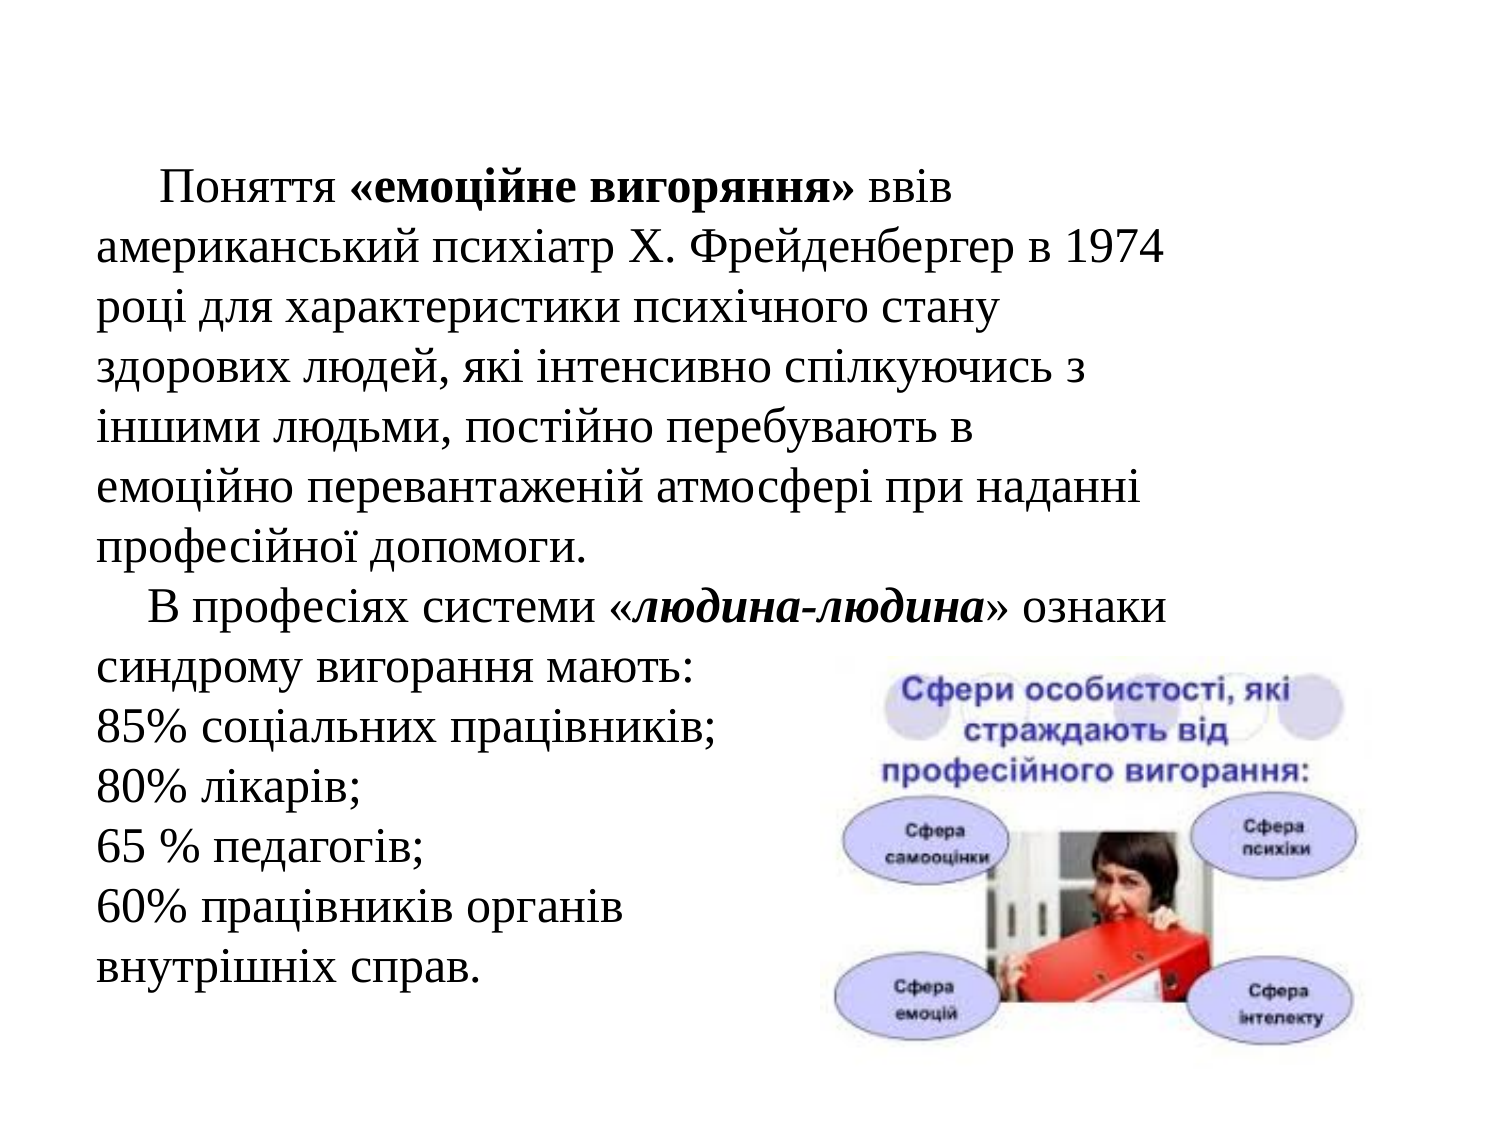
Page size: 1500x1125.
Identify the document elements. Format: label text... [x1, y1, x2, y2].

text_box Поняття «емоційне вигоряння» ввів американський психіатр Х. Фрейденбергер в 1974 році для характеристики психічного стану здорових людей, які інтенсивно спілкуючись з іншими людьми, постійно перебувають в емоційно перевантаженій атмосфері при наданні професійної допомоги. В професіях системи «людина-людина» ознаки синдрому вигорання мають: 85% соціальних працівників; 80% лікарів; 65 % педагогів; 60% працівників органів внутрішніх справ. [81, 144, 1196, 1000]
picture [820, 655, 1372, 1069]
